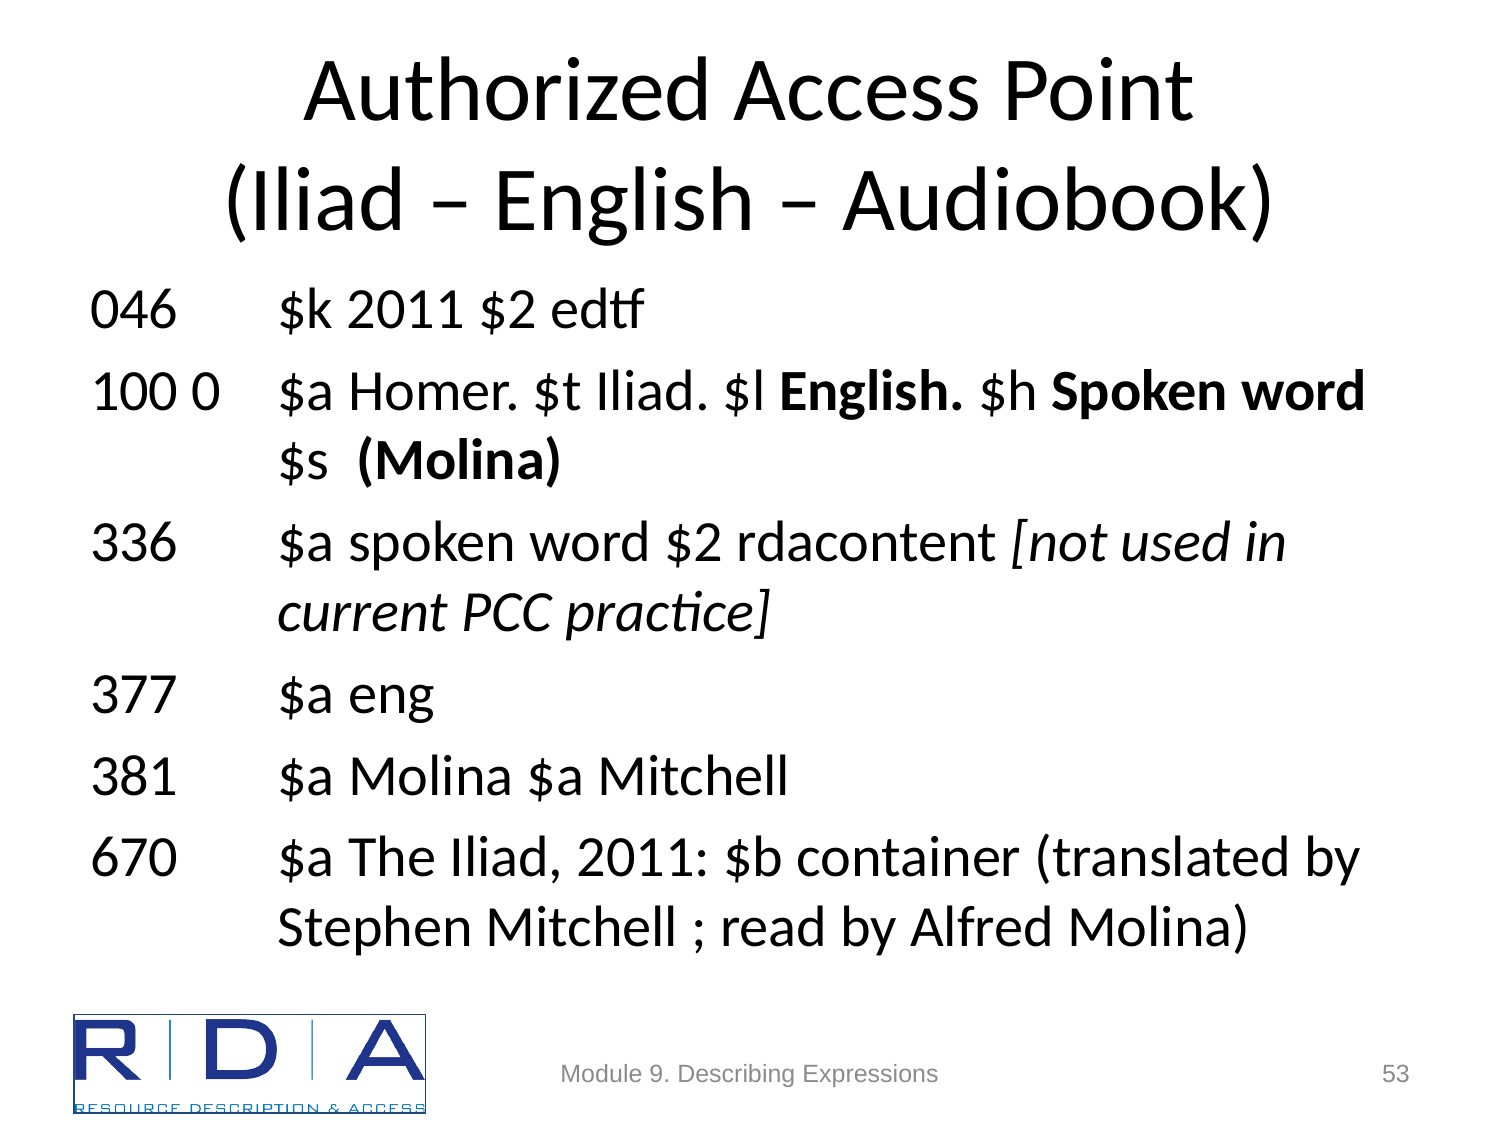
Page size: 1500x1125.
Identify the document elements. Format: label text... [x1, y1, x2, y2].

list 046 $k 2011 $2 edtf 100 0 $a Homer. $t Iliad. $l English. $h Spoken word $s (Molina) 336 $a spoken word $2 rdacontent [not used in current PCC practice] 377 $a eng 381 $a Molina $a Mitchell 670 $a The Iliad, 2011: $b container (translated by Stephen Mitchell ; read by Alfred Molina) [75, 262, 1425, 1005]
title Authorized Access Point (Iliad – English – Audiobook) [75, 45, 1425, 233]
footer Module 9. Describing Expressions [512, 1042, 988, 1103]
picture [75, 1015, 425, 1112]
slide_number 53 [1074, 1042, 1425, 1103]
